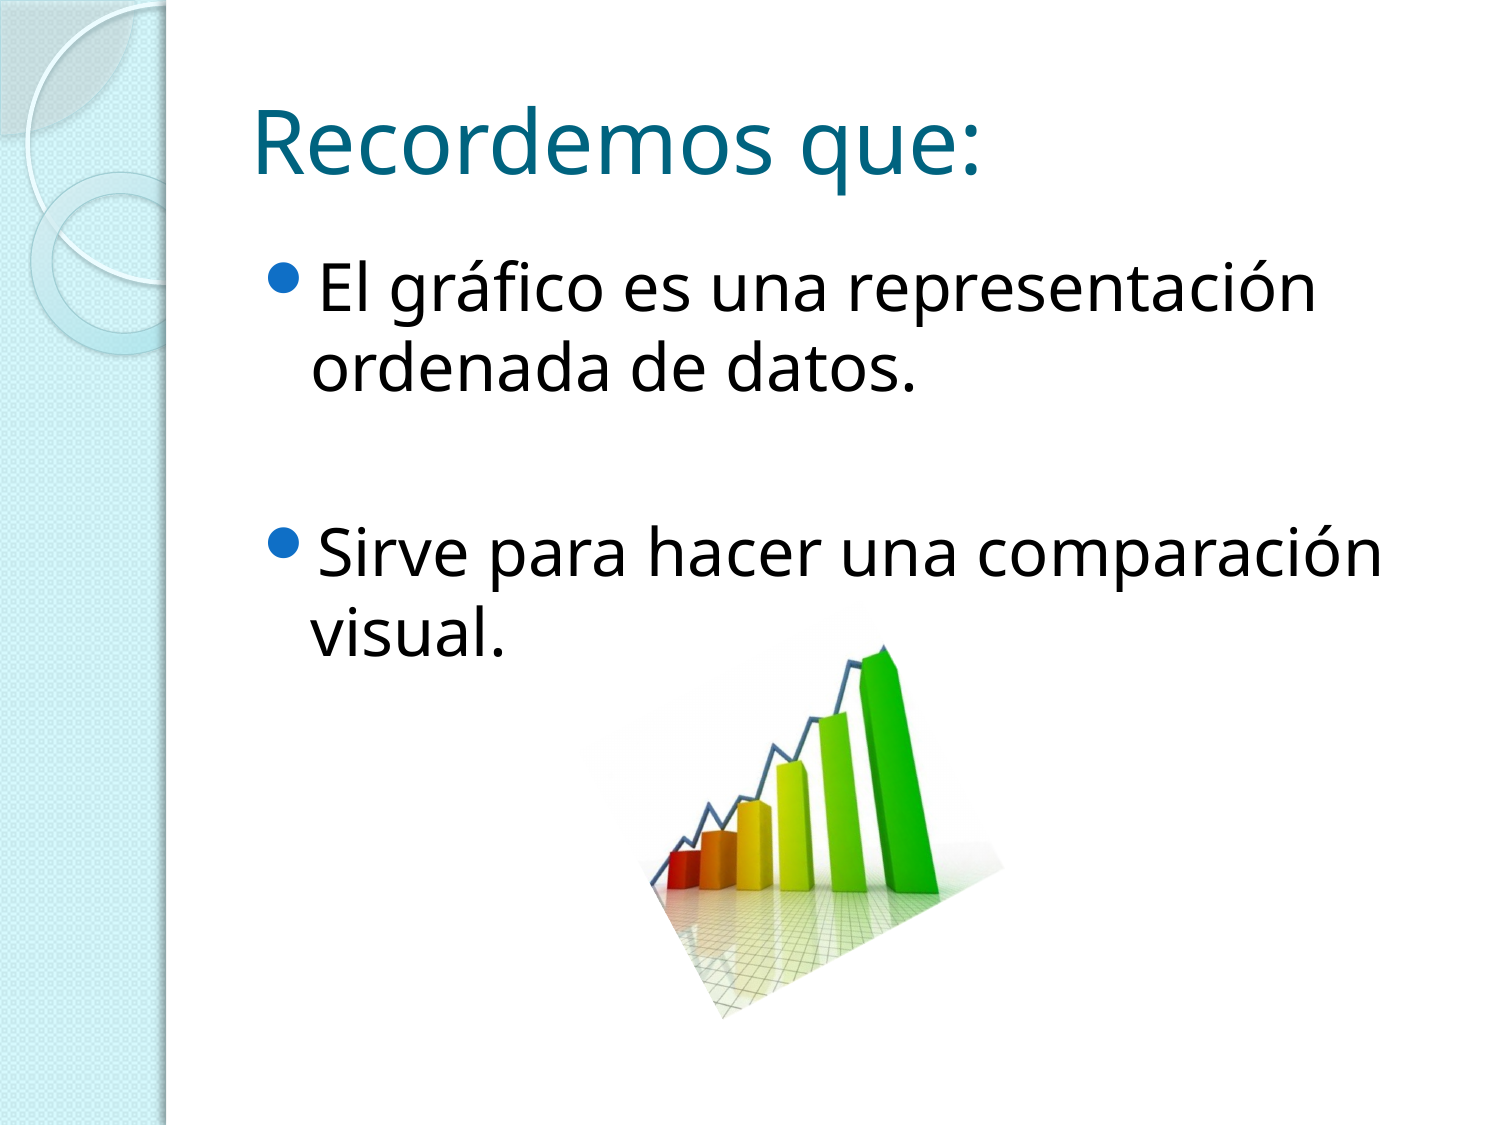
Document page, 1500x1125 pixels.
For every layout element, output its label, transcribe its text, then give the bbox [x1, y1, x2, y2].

list El gráfico es una representación ordenada de datos. Sirve para hacer una comparación visual. [235, 237, 1466, 1025]
title Recordemos que: [235, 45, 1466, 233]
picture [579, 600, 1004, 1019]
